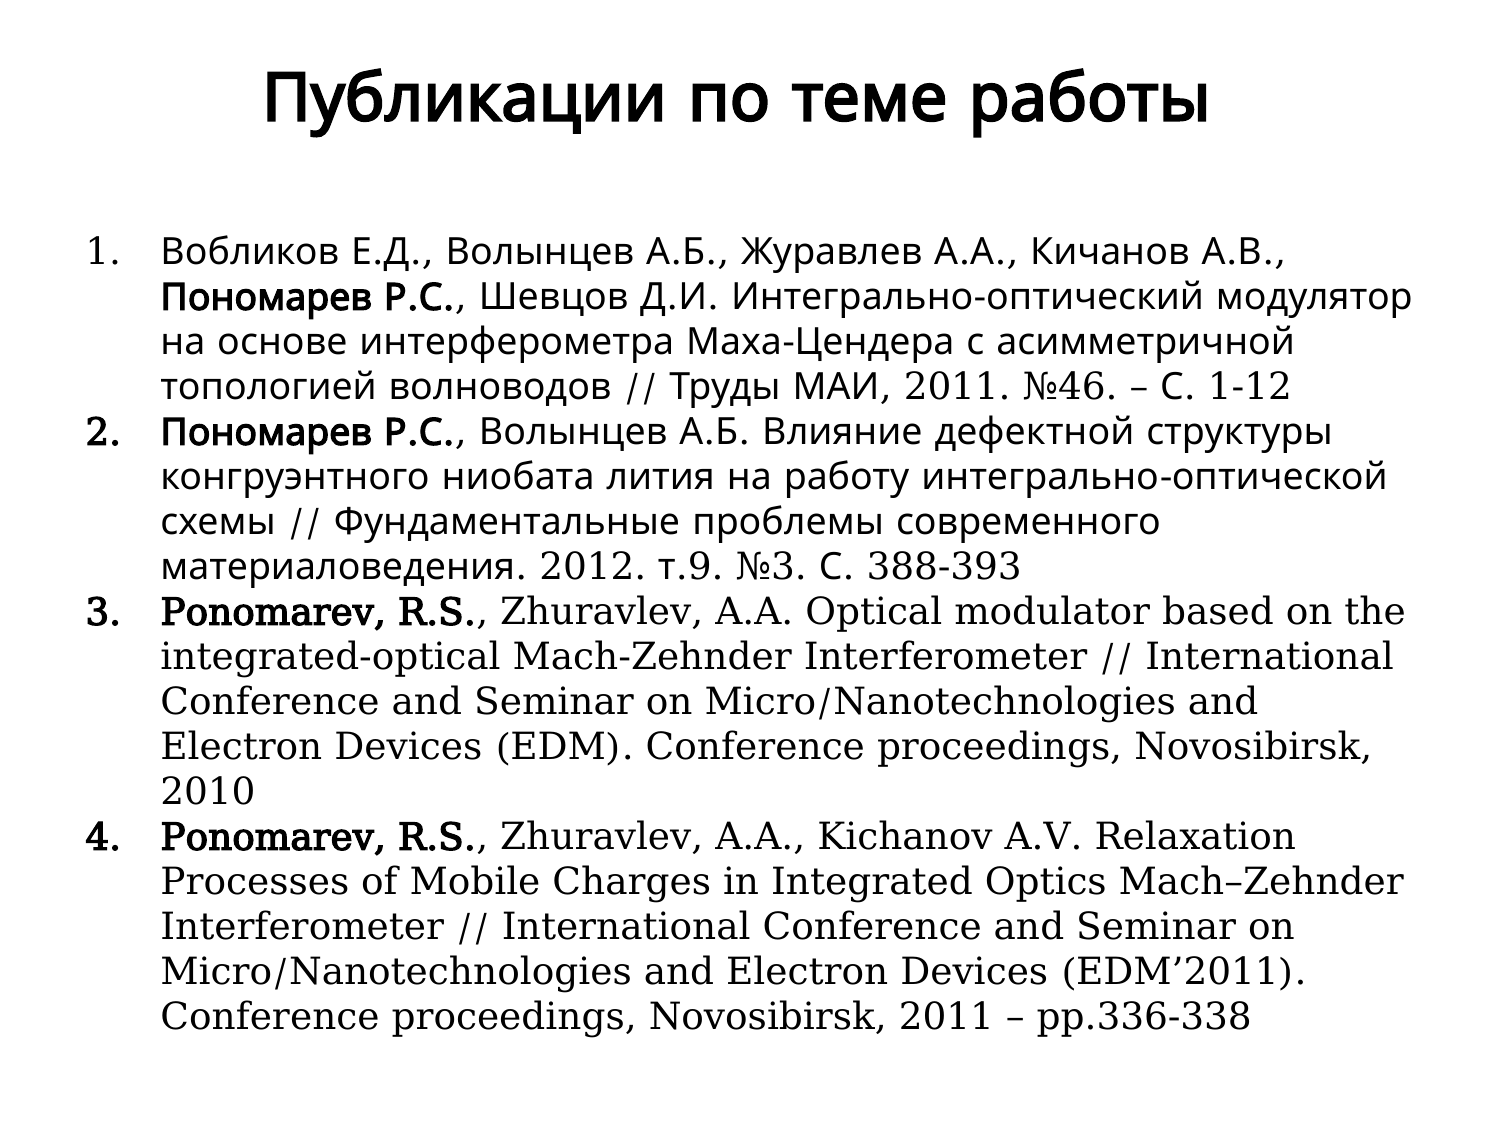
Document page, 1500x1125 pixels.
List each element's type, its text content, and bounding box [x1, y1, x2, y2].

text_box Вобликов Е.Д., Волынцев А.Б., Журавлев А.А., Кичанов А.В., Пономарев Р.С., Шевцов Д.И. Интегрально-оптический модулятор на основе интерферометра Маха-Цендера с асимметричной топологией волноводов // Труды МАИ, 2011. №46. – С. 1-12 Пономарев Р.С., Волынцев А.Б. Влияние дефектной структуры конгруэнтного ниобата лития на работу интегрально-оптической схемы // Фундаментальные проблемы современного материаловедения. 2012. т.9. №3. С. 388-393 Ponomarev, R.S., Zhuravlev, A.A. Optical modulator based on the integrated-optical Mach-Zehnder Interferometer // International Conference and Seminar on Micro/Nanotechnologies and Electron Devices (EDM). Conference proceedings, Novosibirsk, 2010 Ponomarev, R.S., Zhuravlev, A.A., Kichanov A.V. Relaxation Processes of Mobile Charges in Integrated Optics Mach–Zehnder Interferometer // International Conference and Seminar on Micro/Nanotechnologies and Electron Devices (EDM’2011). Conference proceedings, Novosibirsk, 2011 – pp.336-338 [70, 219, 1431, 1045]
text_box Публикации по теме работы [46, 0, 1427, 188]
